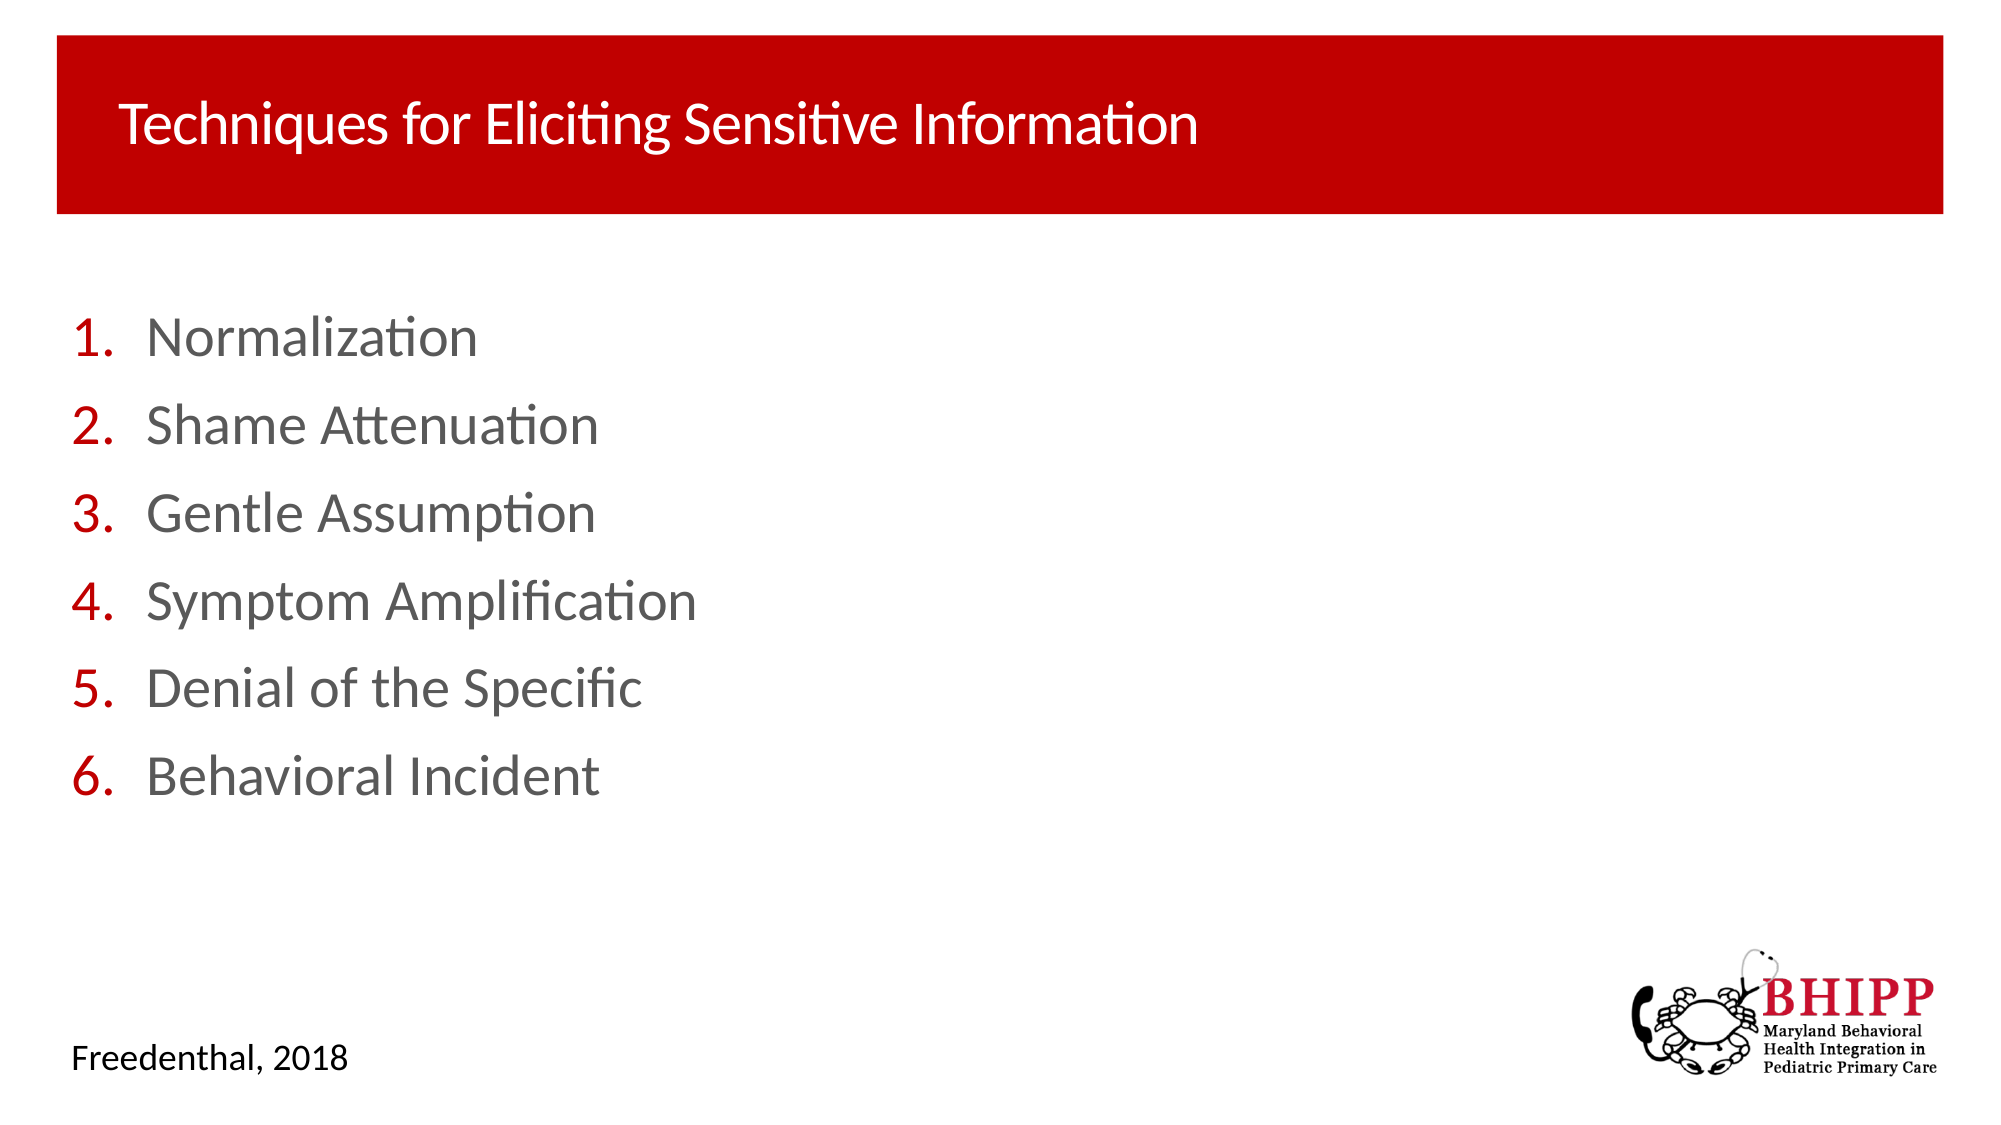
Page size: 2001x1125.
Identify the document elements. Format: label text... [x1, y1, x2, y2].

text_box Freedenthal, 2018 [56, 1025, 367, 1086]
picture [1602, 921, 1964, 1103]
title Techniques for Eliciting Sensitive Information [103, 50, 1835, 200]
list Normalization Shame Attenuation Gentle Assumption Symptom Amplification Denial of the Specific Behavioral Incident [56, 239, 1944, 875]
